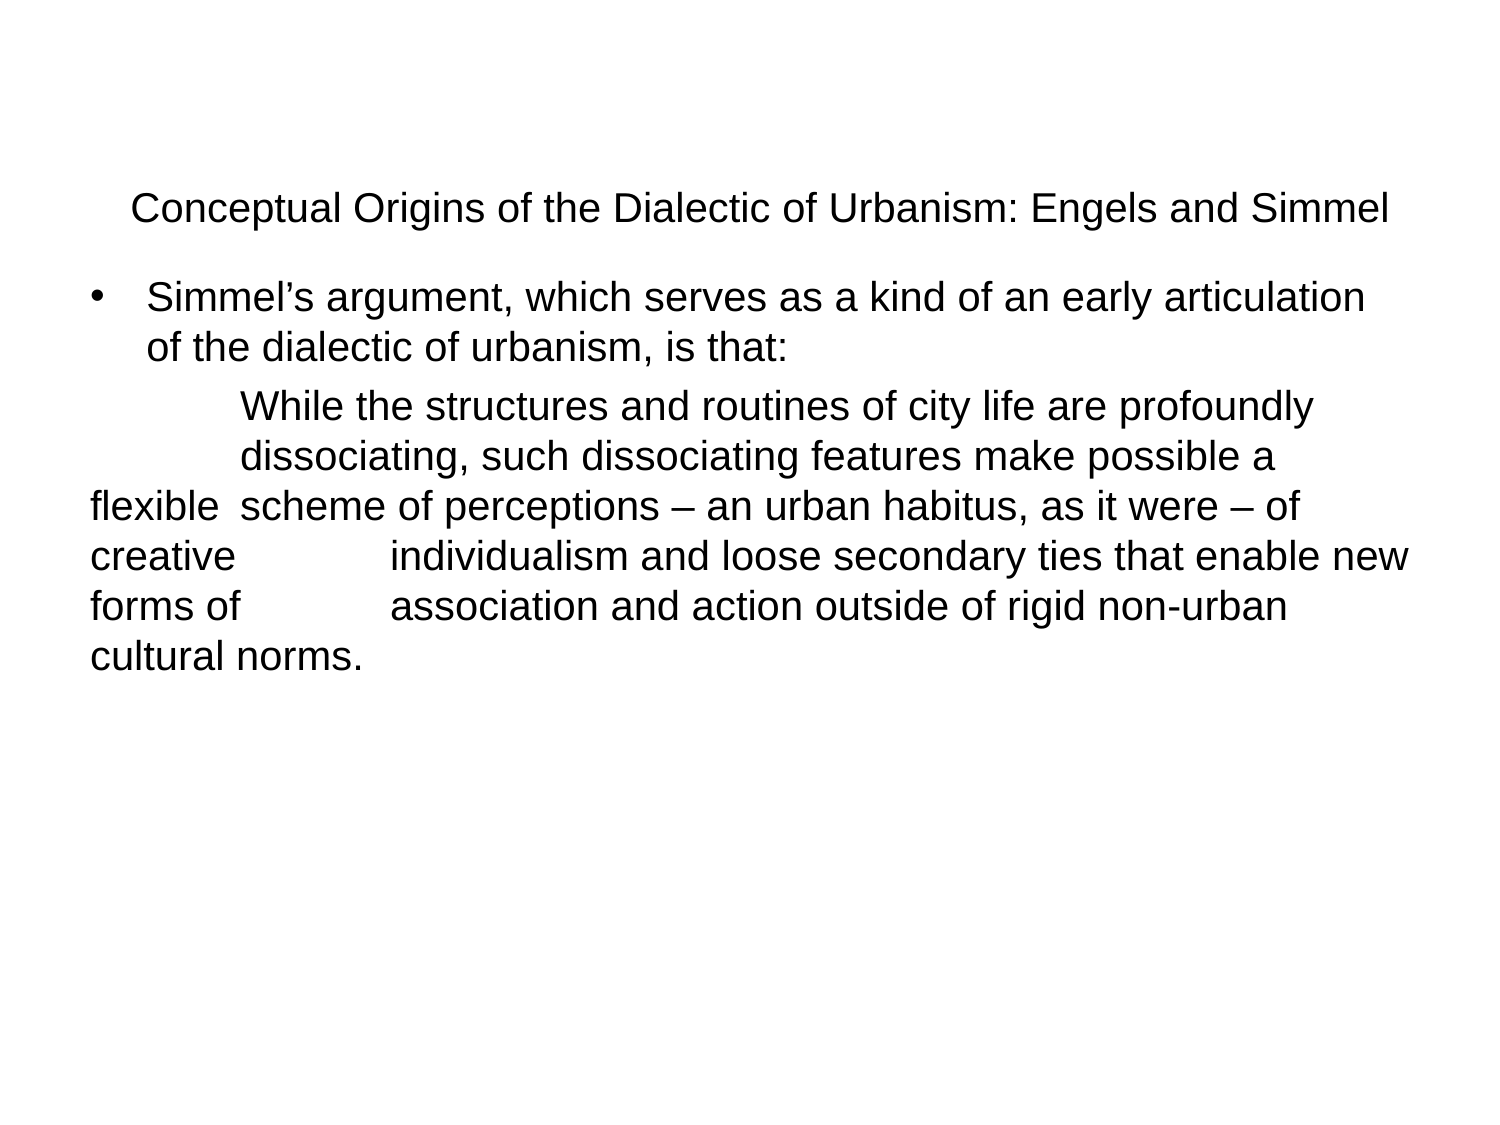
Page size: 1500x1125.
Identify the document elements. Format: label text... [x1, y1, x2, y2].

title Conceptual Origins of the Dialectic of Urbanism: Engels and Simmel [52, 168, 1469, 244]
list Simmel’s argument, which serves as a kind of an early articulation of the dialectic of urbanism, is that: While the structures and routines of city life are profoundly dissociating, such dissociating features make possible a flexible scheme of perceptions – an urban habitus, as it were – of creative individualism and loose secondary ties that enable new forms of association and action outside of rigid non-urban cultural norms. [75, 262, 1425, 1005]
